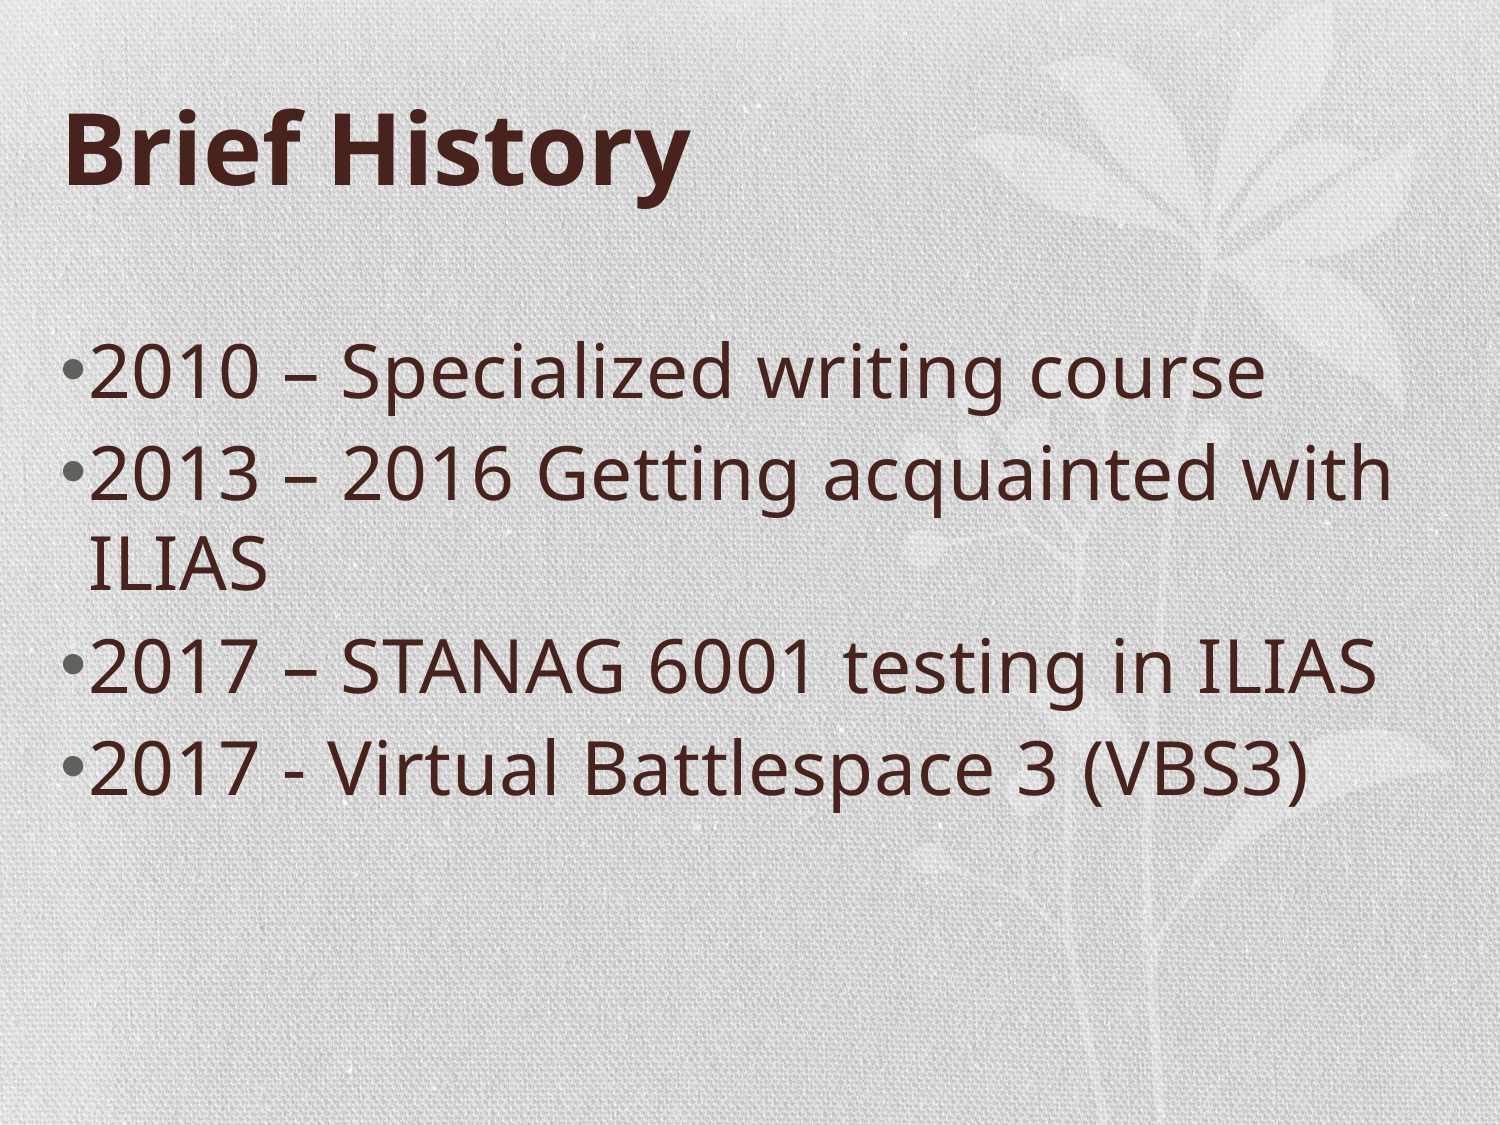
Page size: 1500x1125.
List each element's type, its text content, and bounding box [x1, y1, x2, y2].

title Brief History [45, 37, 1455, 213]
list 2010 – Specialized writing course 2013 – 2016 Getting acquainted with ILIAS 2017 – STANAG 6001 testing in ILIAS 2017 - Virtual Battlespace 3 (VBS3) [45, 213, 1455, 1023]
